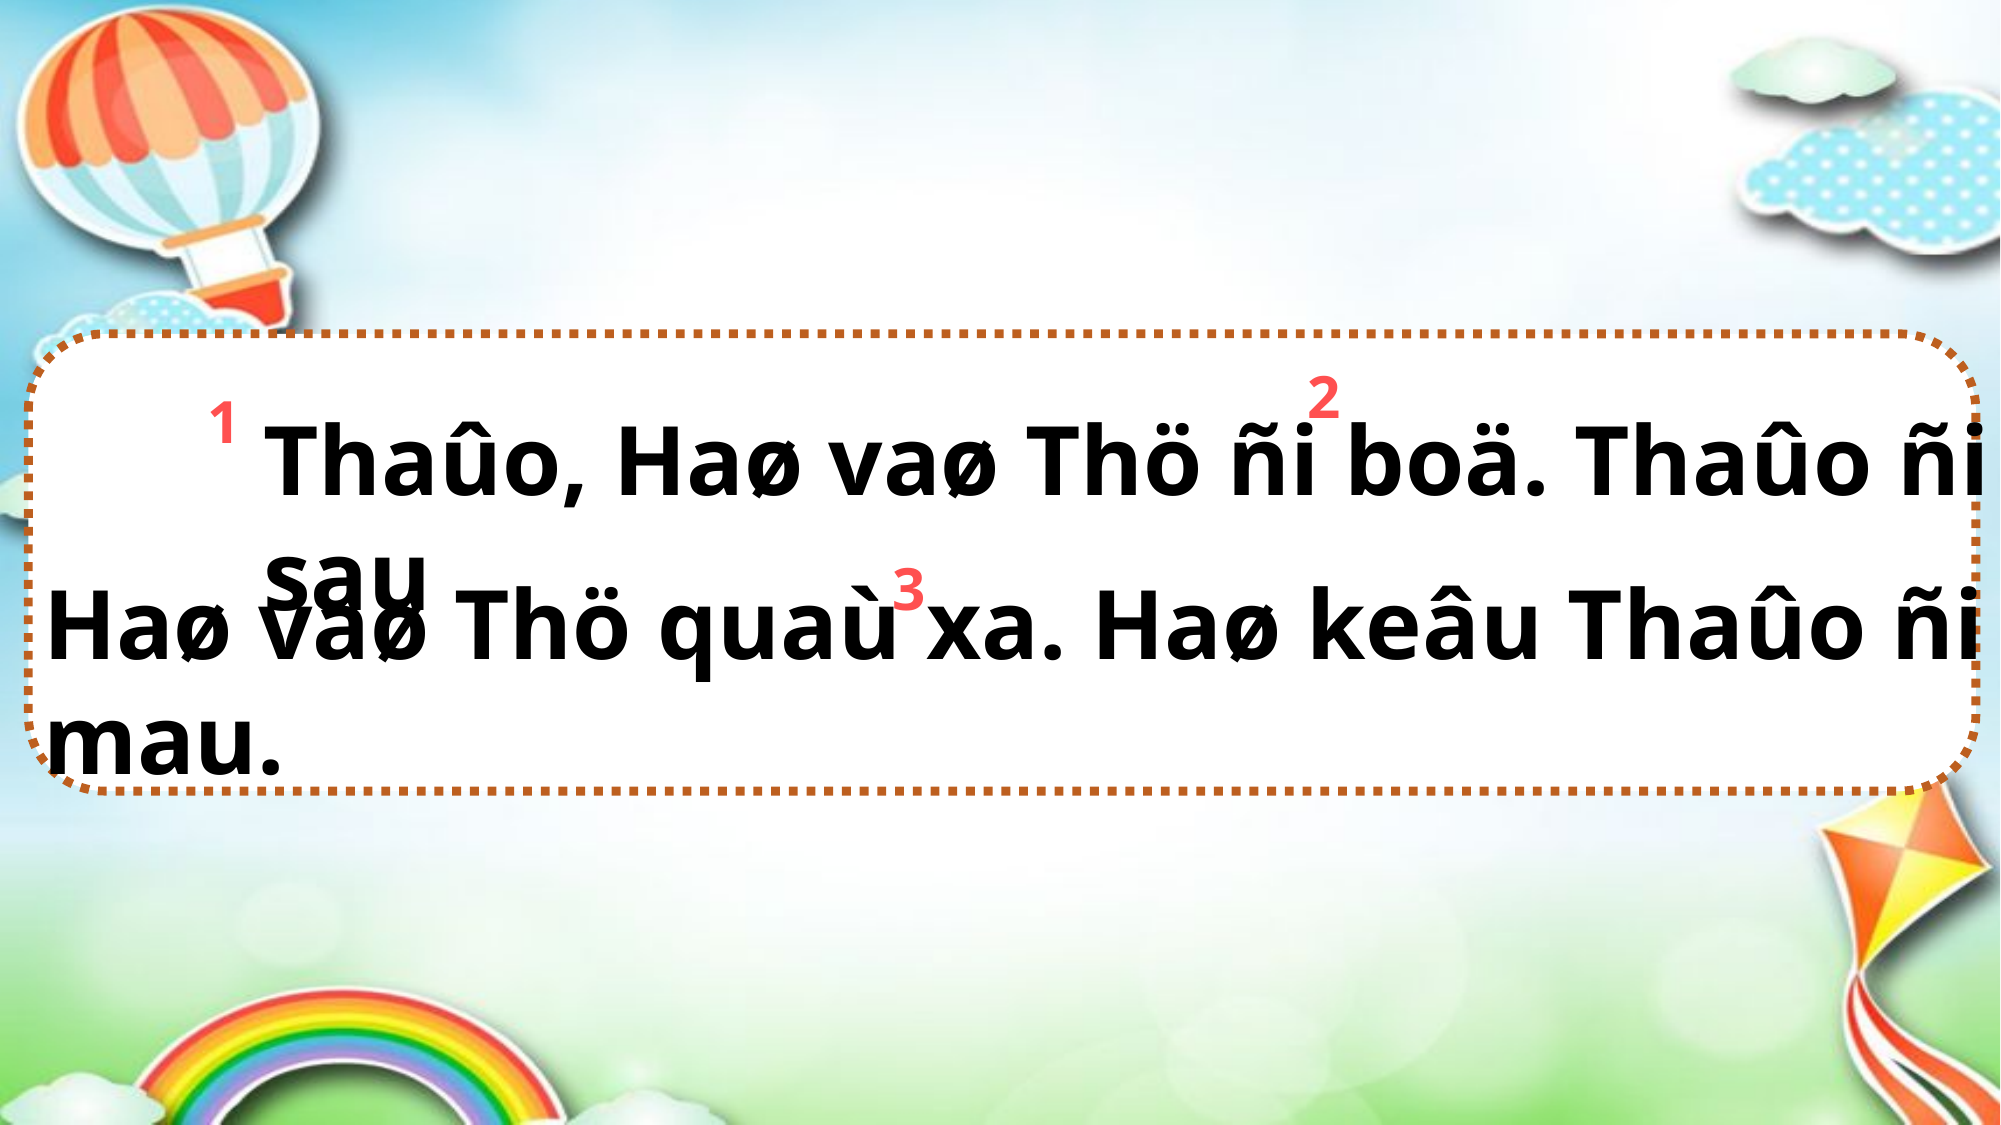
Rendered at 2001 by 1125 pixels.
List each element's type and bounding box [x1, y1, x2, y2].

picture [0, 0, 2001, 1125]
text_box [28, 333, 2000, 792]
